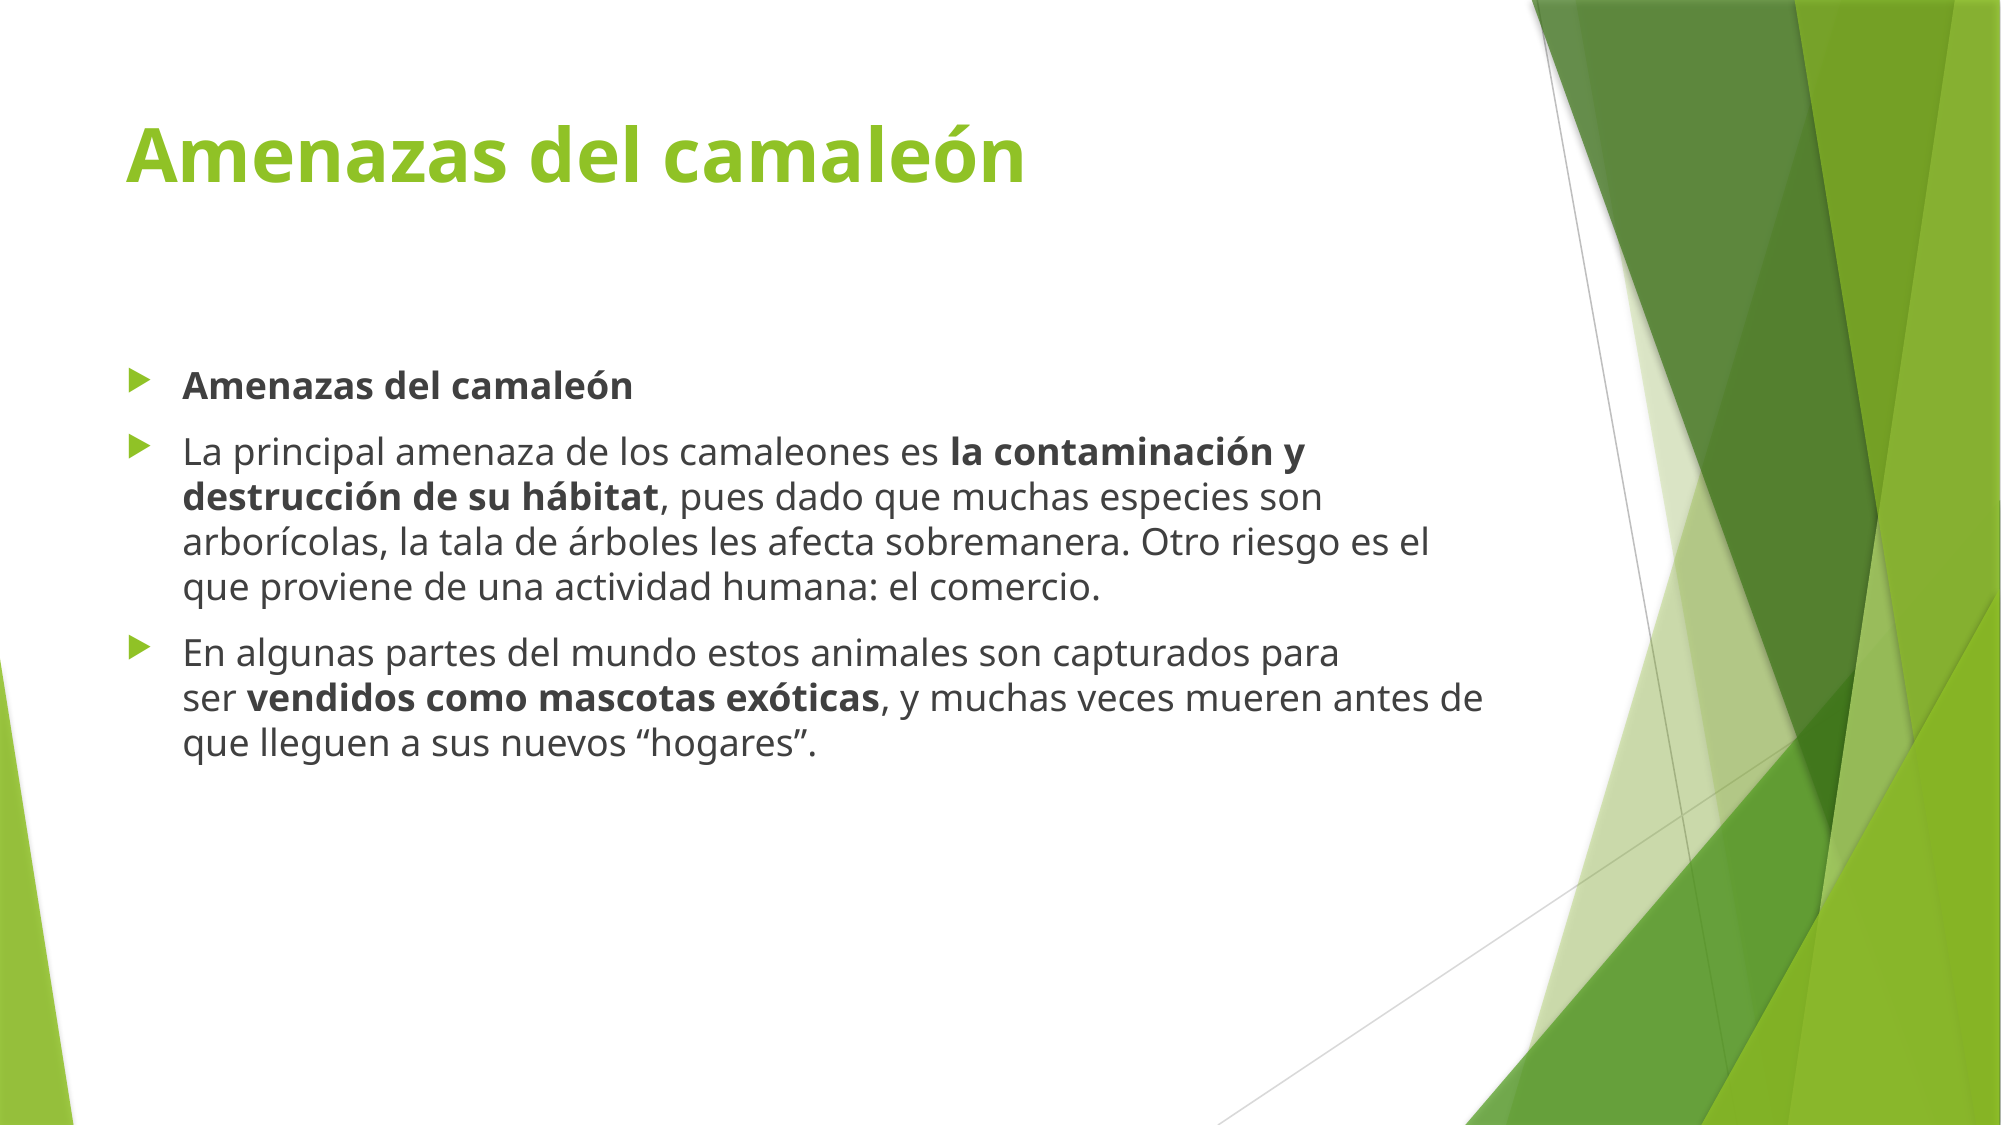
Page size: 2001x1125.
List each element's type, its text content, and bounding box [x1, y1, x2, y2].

title Amenazas del camaleón [111, 99, 1522, 317]
list Amenazas del camaleón La principal amenaza de los camaleones es la contaminación y destrucción de su hábitat, pues dado que muchas especies son arborícolas, la tala de árboles les afecta sobremanera. Otro riesgo es el que proviene de una actividad humana: el comercio. En algunas partes del mundo estos animales son capturados para ser vendidos como mascotas exóticas, y muchas veces mueren antes de que lleguen a sus nuevos “hogares”. [111, 354, 1522, 992]
